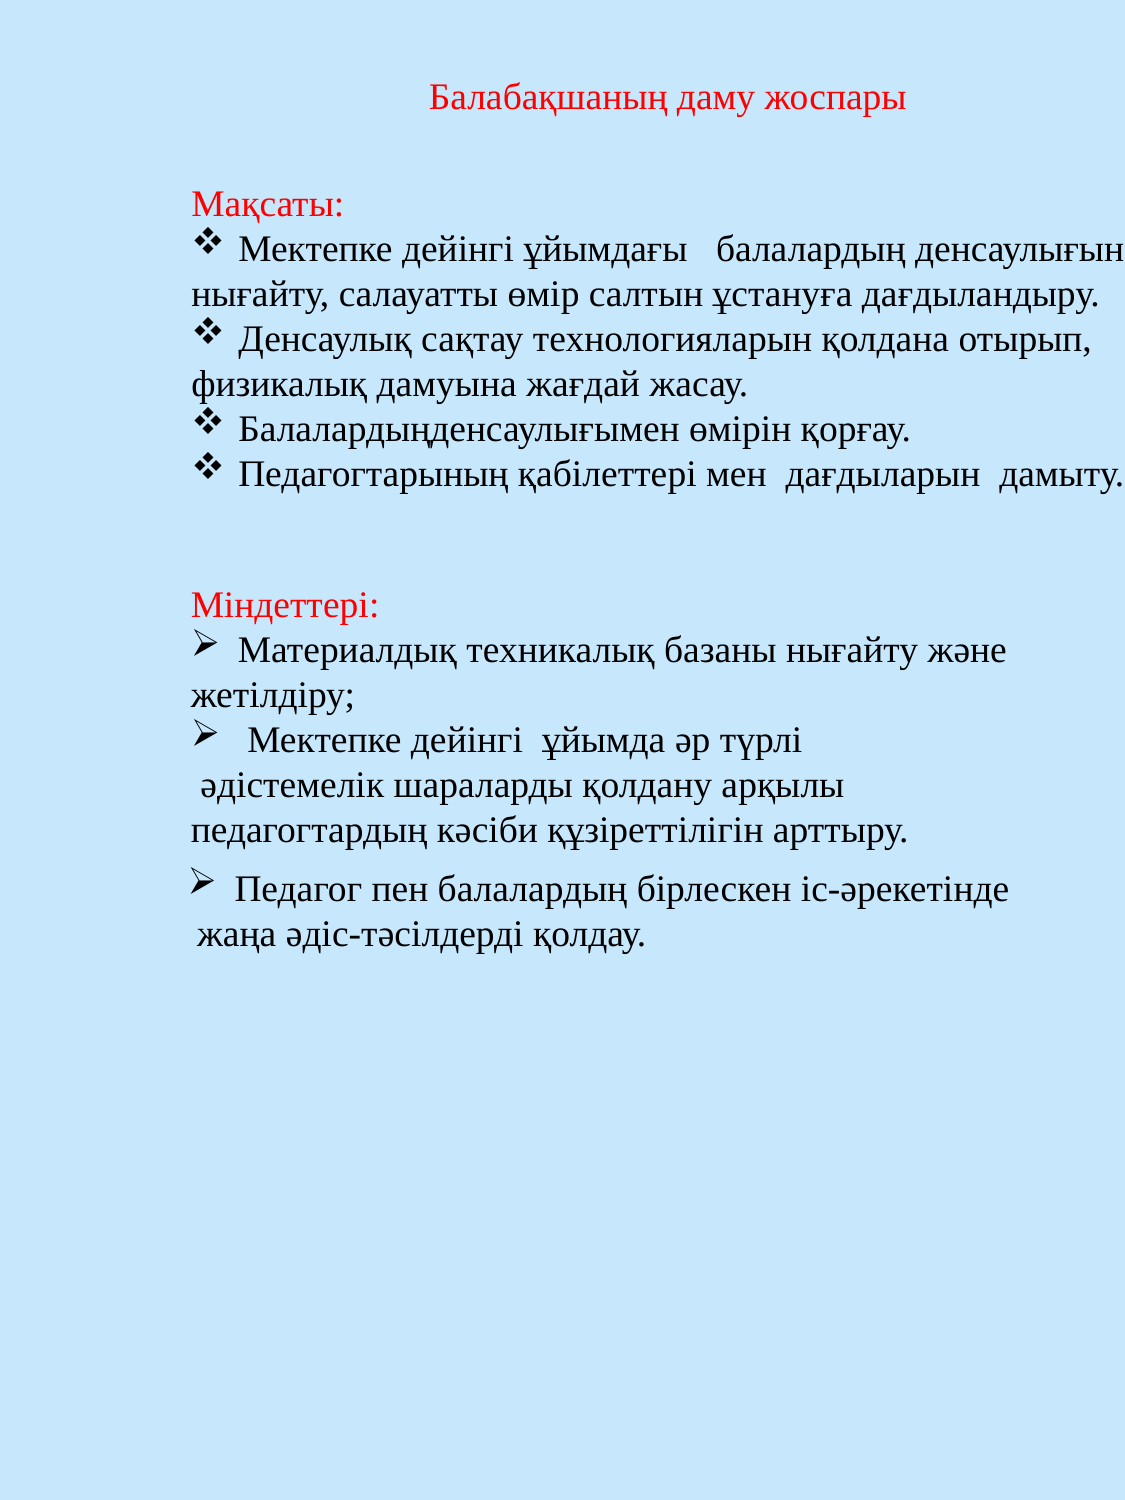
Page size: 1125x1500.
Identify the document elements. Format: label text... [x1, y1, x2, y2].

text_box Мақсаты: Мектепке дейінгі ұйымдағы балалардың денсаулығын нығайту, салауатты өмір салтын ұстануға дағдыландыру. Денсаулық сақтау технологияларын қолдана отырып, физикалық дамуына жағдай жасау. Балалардыңденсаулығымен өмірін қорғау. Педагогтарының қабілеттері мен дағдыларын дамыту. [176, 171, 1125, 501]
text_box Педагог пен балалардың бірлескен іс-әрекетінде жаңа әдіс-тәсілдерді қолдау. [172, 856, 1026, 961]
text_box Балабақшаның даму жоспары [414, 64, 923, 125]
text_box Міндеттері: Материалдық техникалық базаны нығайту және жетілдіру; Мектепке дейінгі ұйымда әр түрлі әдістемелік шараларды қолдану арқылы педагогтардың кәсіби құзіреттілігін арттыру. [176, 572, 1033, 858]
